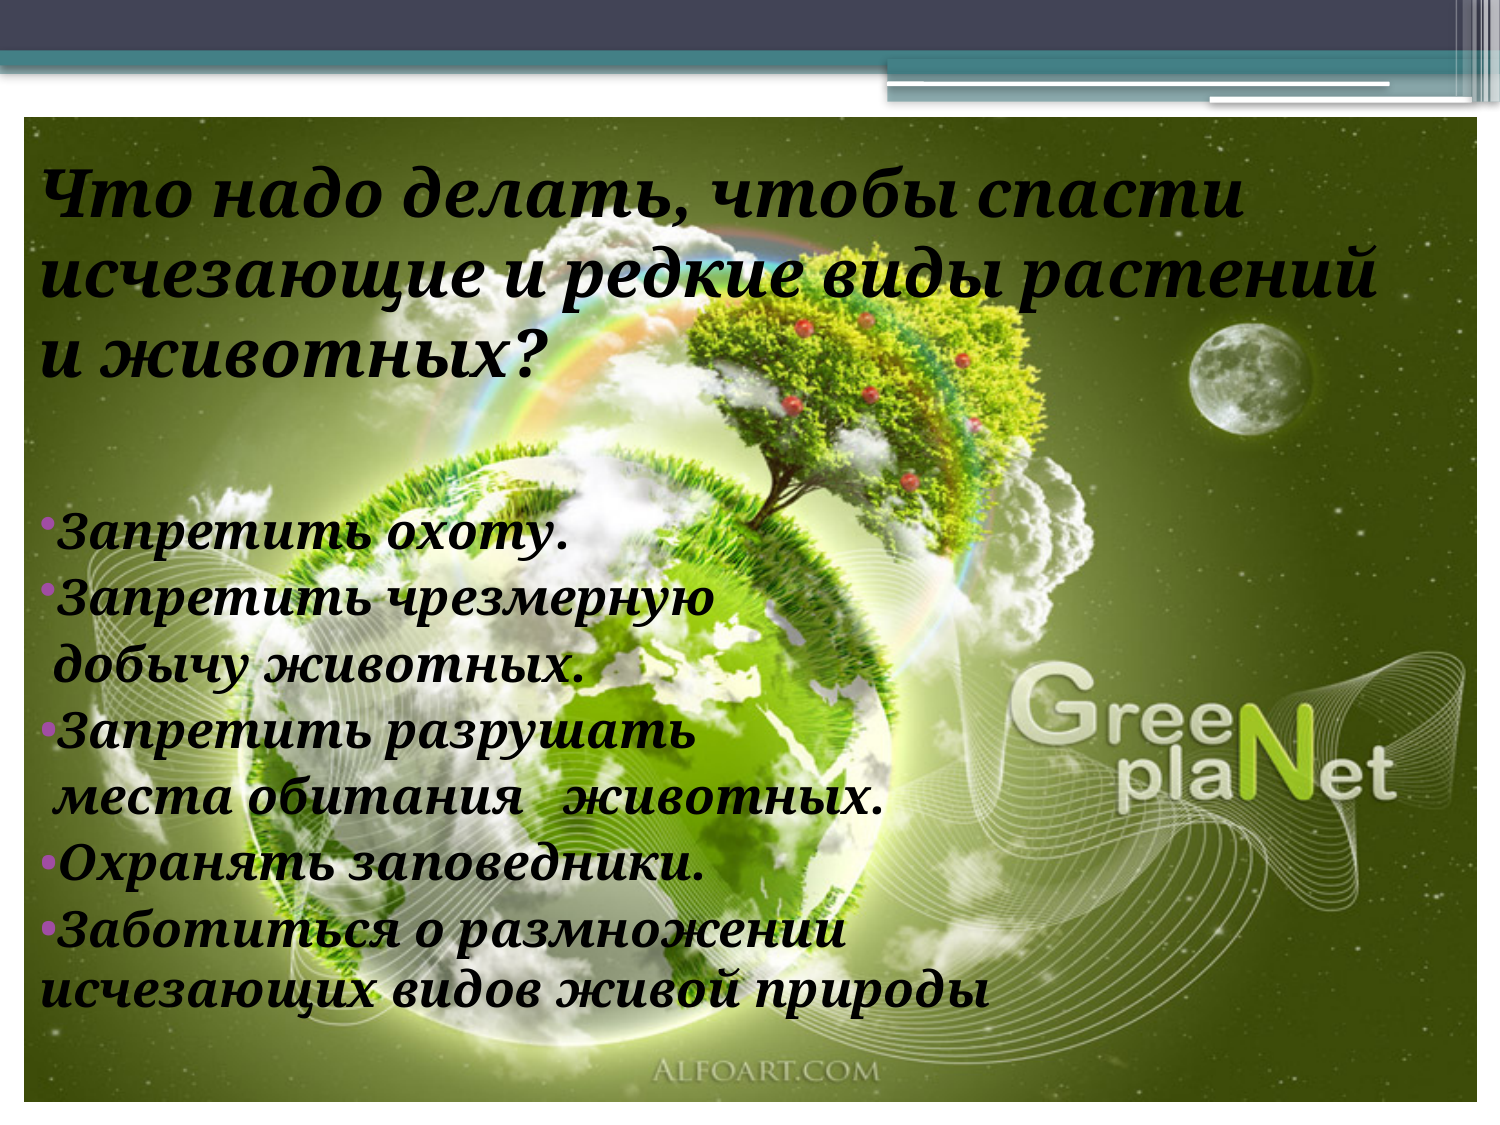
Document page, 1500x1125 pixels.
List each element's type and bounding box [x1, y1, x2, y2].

list [24, 116, 1477, 1102]
